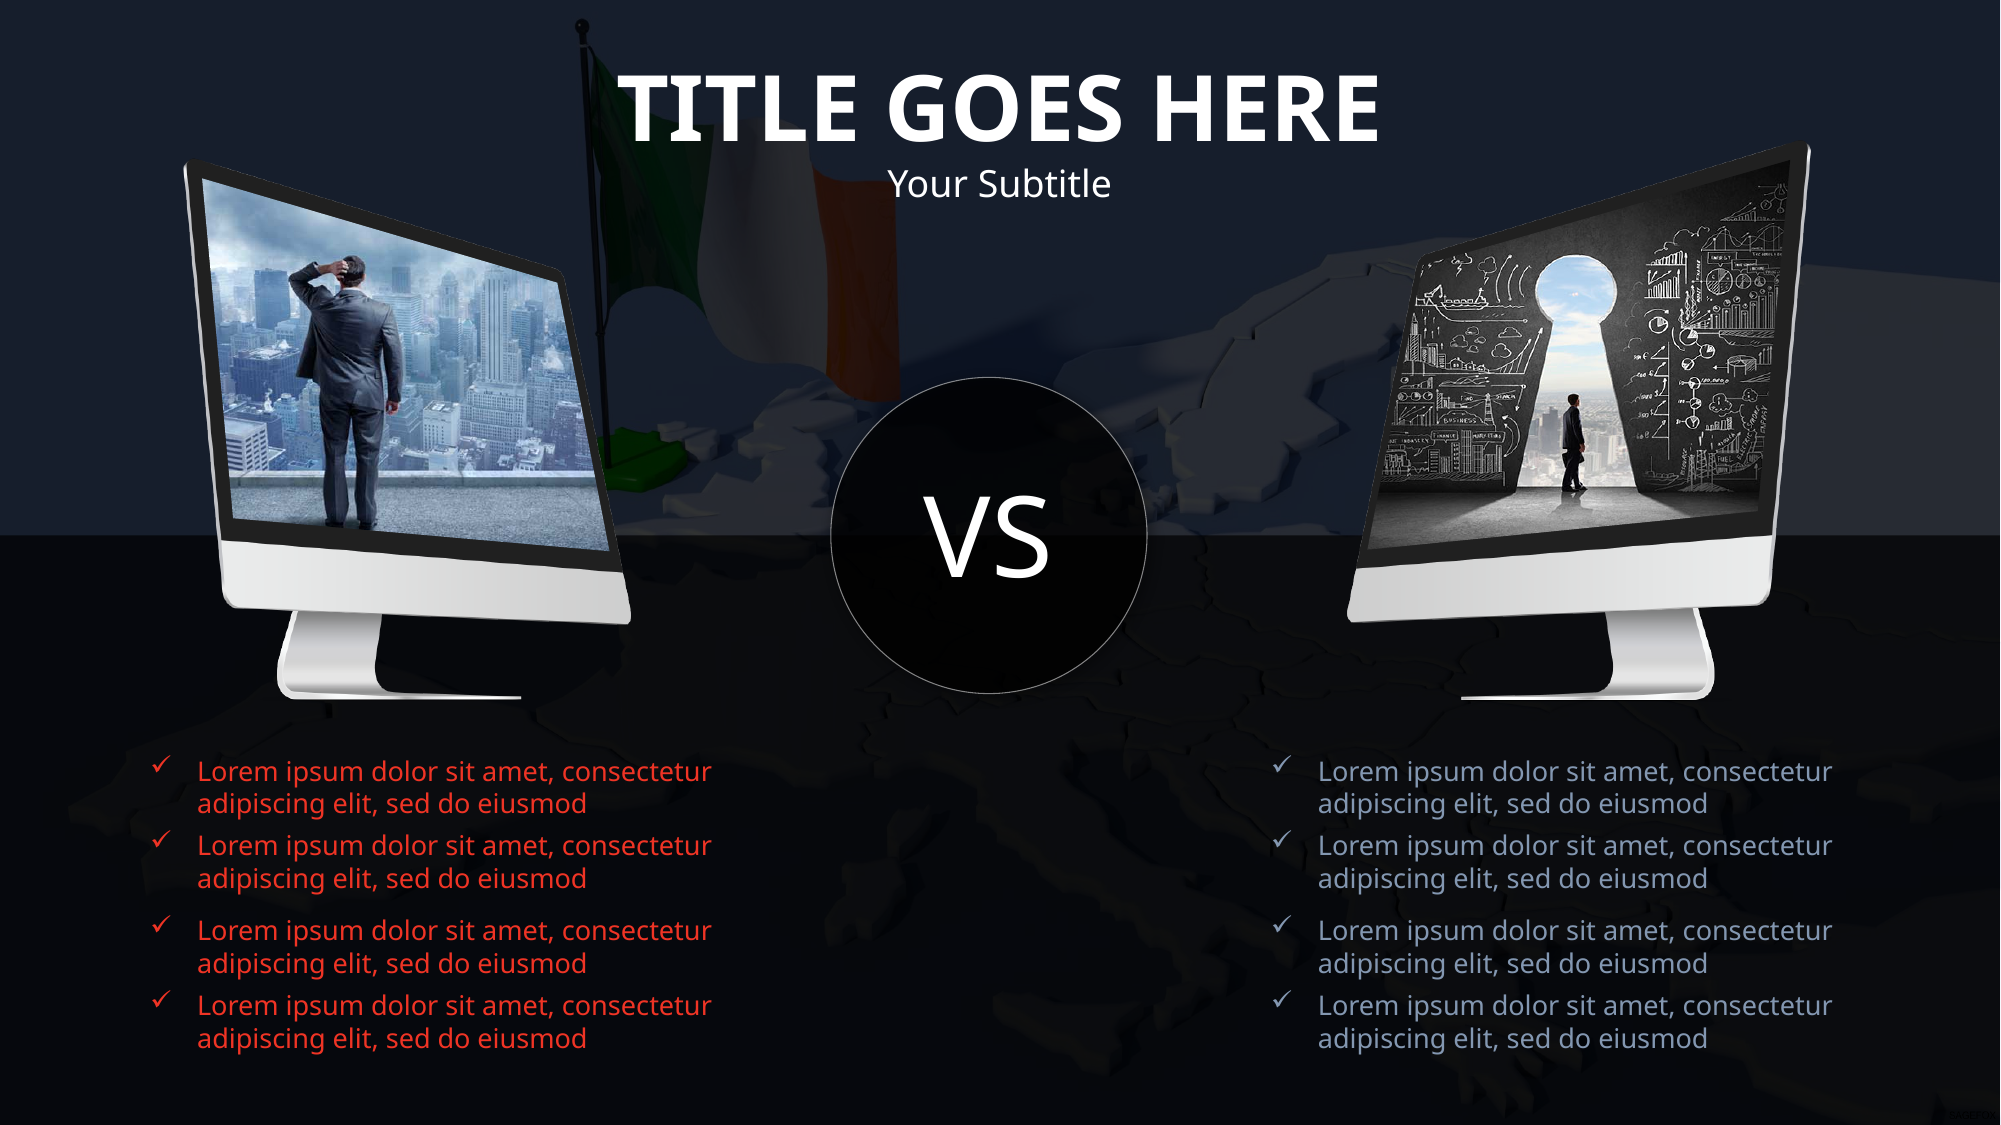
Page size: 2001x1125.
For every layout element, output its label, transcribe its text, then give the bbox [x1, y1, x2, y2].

text_box [849, 612, 1129, 695]
text_box Lorem ipsum dolor sit amet, consectetur adipiscing elit, sed do eiusmod Lorem ipsum dolor sit amet, consectetur adipiscing elit, sed do eiusmod Lorem ipsum dolor sit amet, consectetur adipiscing elit, sed do eiusmod Lorem ipsum dolor sit amet, consectetur adipiscing elit, sed do eiusmod [1256, 746, 1850, 1071]
text_box VS [838, 457, 1138, 612]
text_box [829, 484, 838, 586]
text_box TITLE GOES HERE Your Subtitle [548, 42, 1452, 212]
picture [0, 0, 2001, 1125]
text_box [0, 534, 2000, 1125]
text_box [1138, 479, 1149, 592]
text_box Lorem ipsum dolor sit amet, consectetur adipiscing elit, sed do eiusmod Lorem ipsum dolor sit amet, consectetur adipiscing elit, sed do eiusmod Lorem ipsum dolor sit amet, consectetur adipiscing elit, sed do eiusmod Lorem ipsum dolor sit amet, consectetur adipiscing elit, sed do eiusmod [135, 746, 729, 1071]
text_box [850, 376, 1128, 457]
